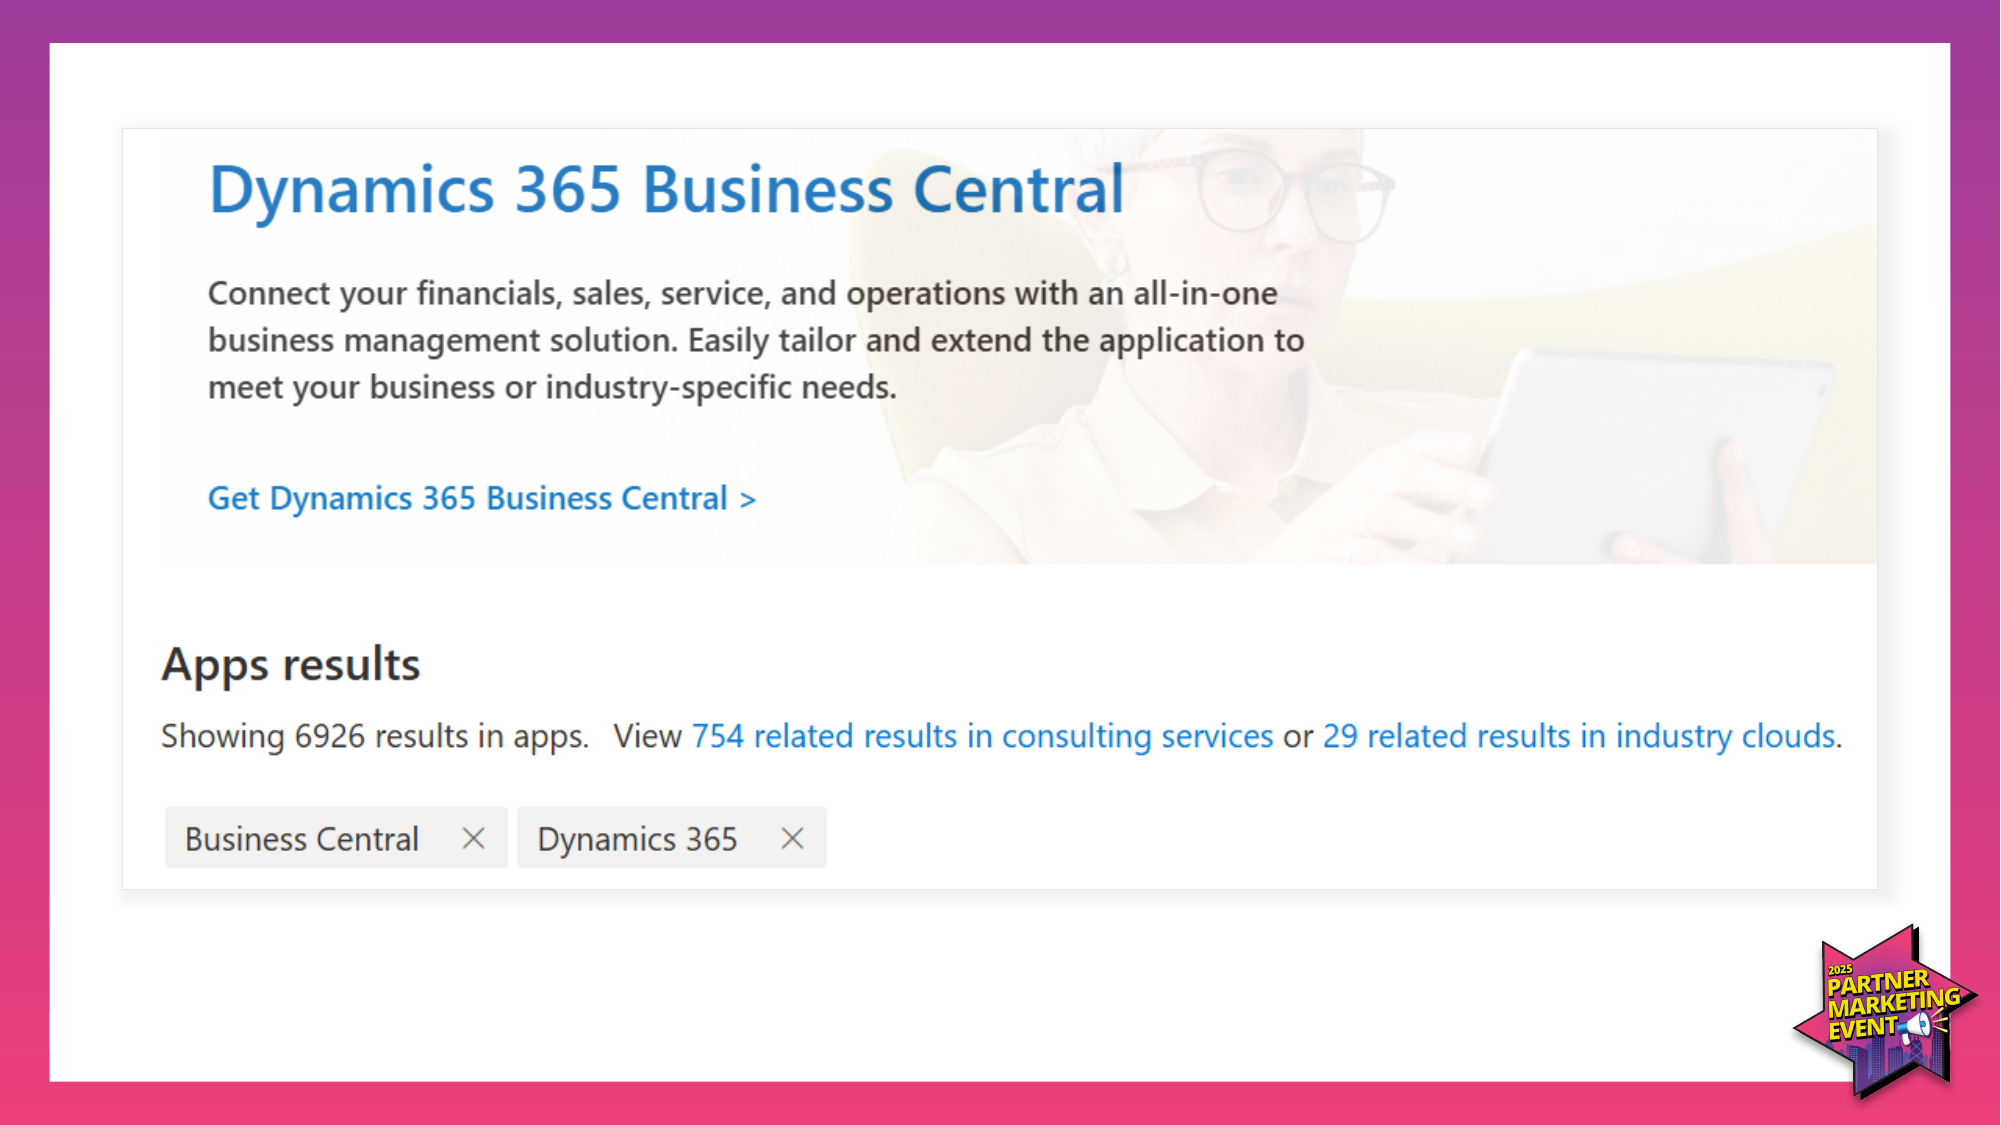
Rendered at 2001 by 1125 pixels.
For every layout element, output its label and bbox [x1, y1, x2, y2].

picture [1790, 915, 1983, 1108]
picture [122, 128, 1878, 891]
